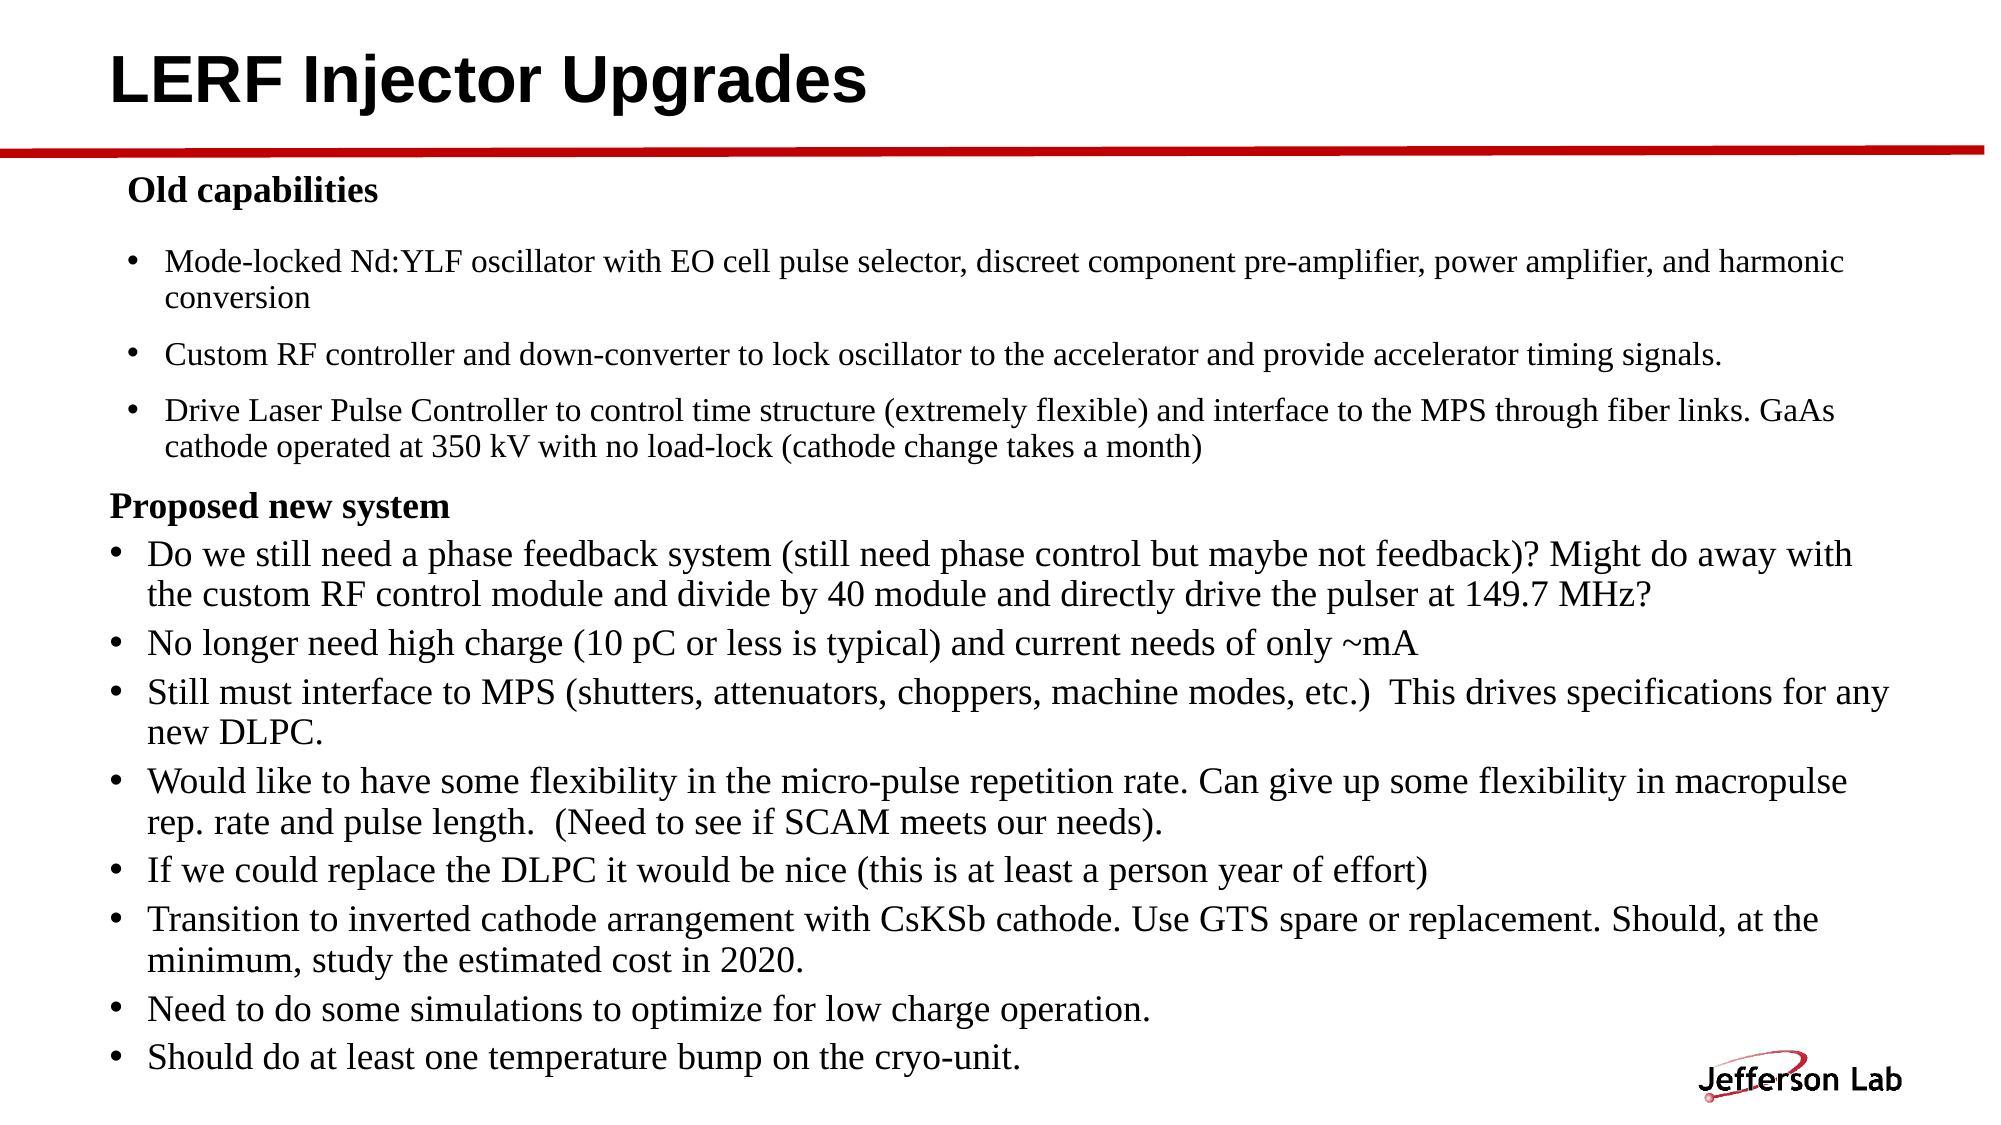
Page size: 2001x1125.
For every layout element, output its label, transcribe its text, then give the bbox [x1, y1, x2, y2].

text_box Proposed new system Do we still need a phase feedback system (still need phase control but maybe not feedback)? Might do away with the custom RF control module and divide by 40 module and directly drive the pulser at 149.7 MHz? No longer need high charge (10 pC or less is typical) and current needs of only ~mA Still must interface to MPS (shutters, attenuators, choppers, machine modes, etc.) This drives specifications for any new DLPC. Would like to have some flexibility in the micro-pulse repetition rate. Can give up some flexibility in macropulse rep. rate and pulse length. (Need to see if SCAM meets our needs). If we could replace the DLPC it would be nice (this is at least a person year of effort) Transition to inverted cathode arrangement with CsKSb cathode. Use GTS spare or replacement. Should, at the minimum, study the estimated cost in 2020. Need to do some simulations to optimize for low charge operation. Should do at least one temperature bump on the cryo-unit. [94, 473, 1923, 1125]
list Old capabilities Mode-locked Nd:YLF oscillator with EO cell pulse selector, discreet component pre-amplifier, power amplifier, and harmonic conversion Custom RF controller and down-converter to lock oscillator to the accelerator and provide accelerator timing signals. Drive Laser Pulse Controller to control time structure (extremely flexible) and interface to the MPS through fiber links. GaAs cathode operated at 350 kV with no load-lock (cathode change takes a month) [112, 162, 1923, 473]
title LERF Injector Upgrades [94, 17, 1755, 145]
